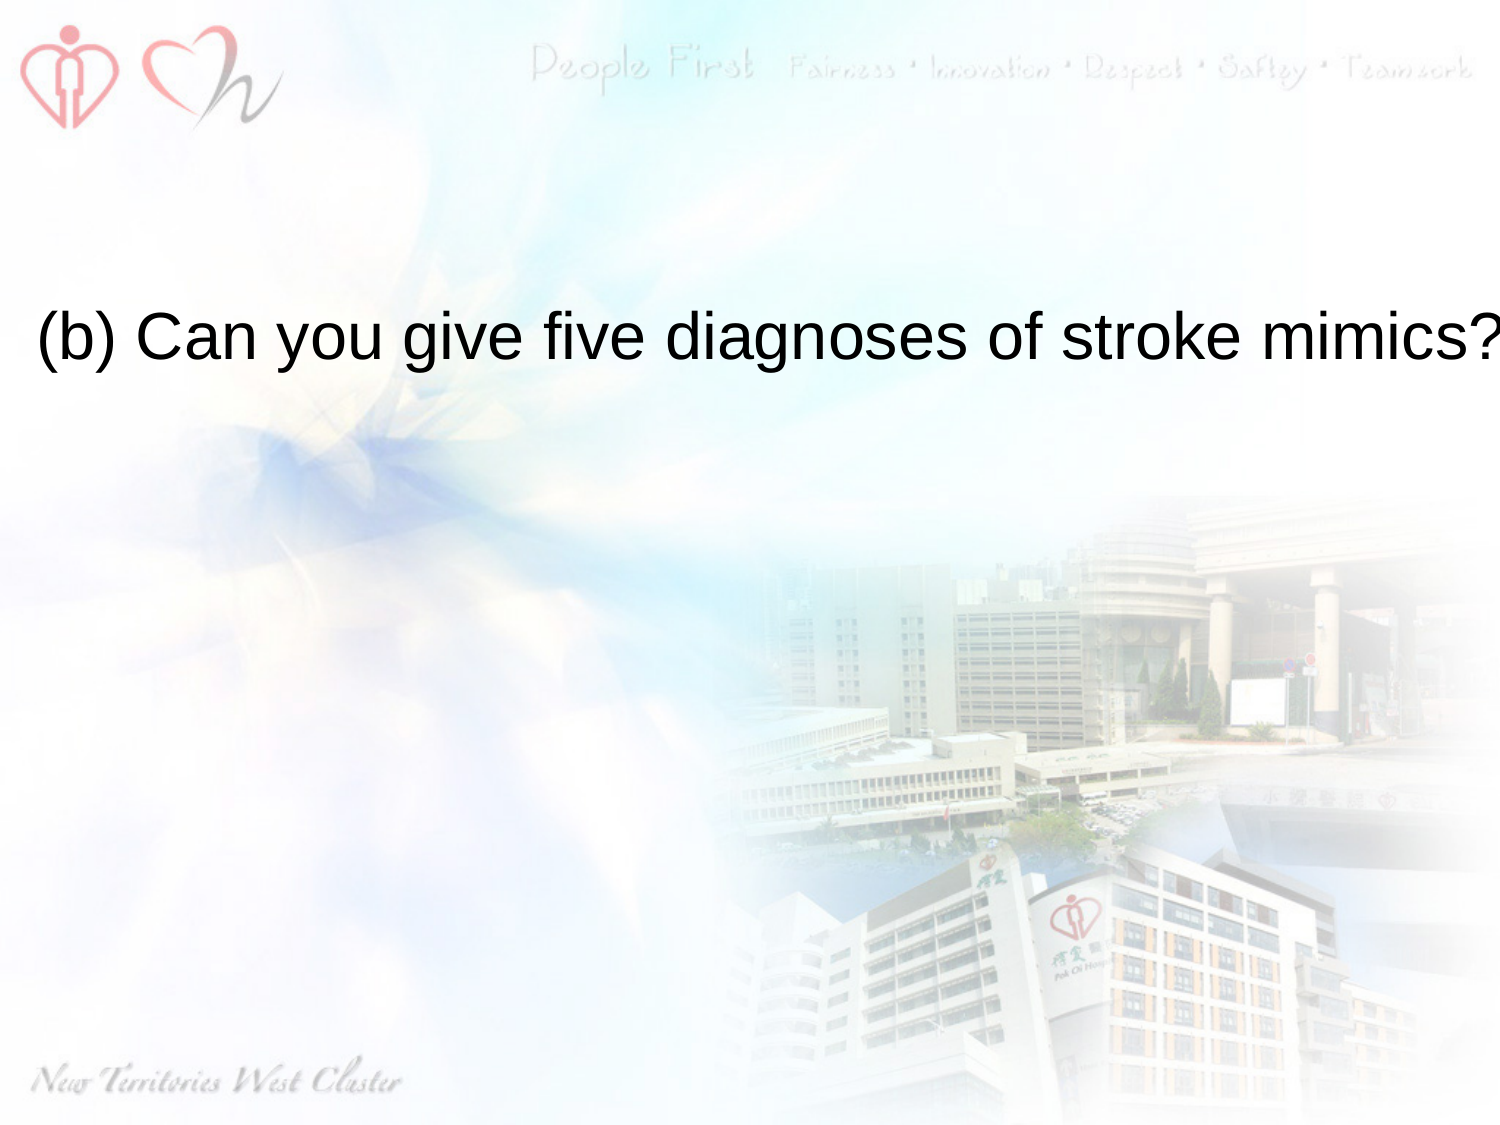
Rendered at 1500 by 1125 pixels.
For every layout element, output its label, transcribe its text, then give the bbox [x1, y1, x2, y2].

text_box (b) Can you give five diagnoses of stroke mimics? [28, 285, 1500, 460]
picture [0, 0, 1500, 1125]
